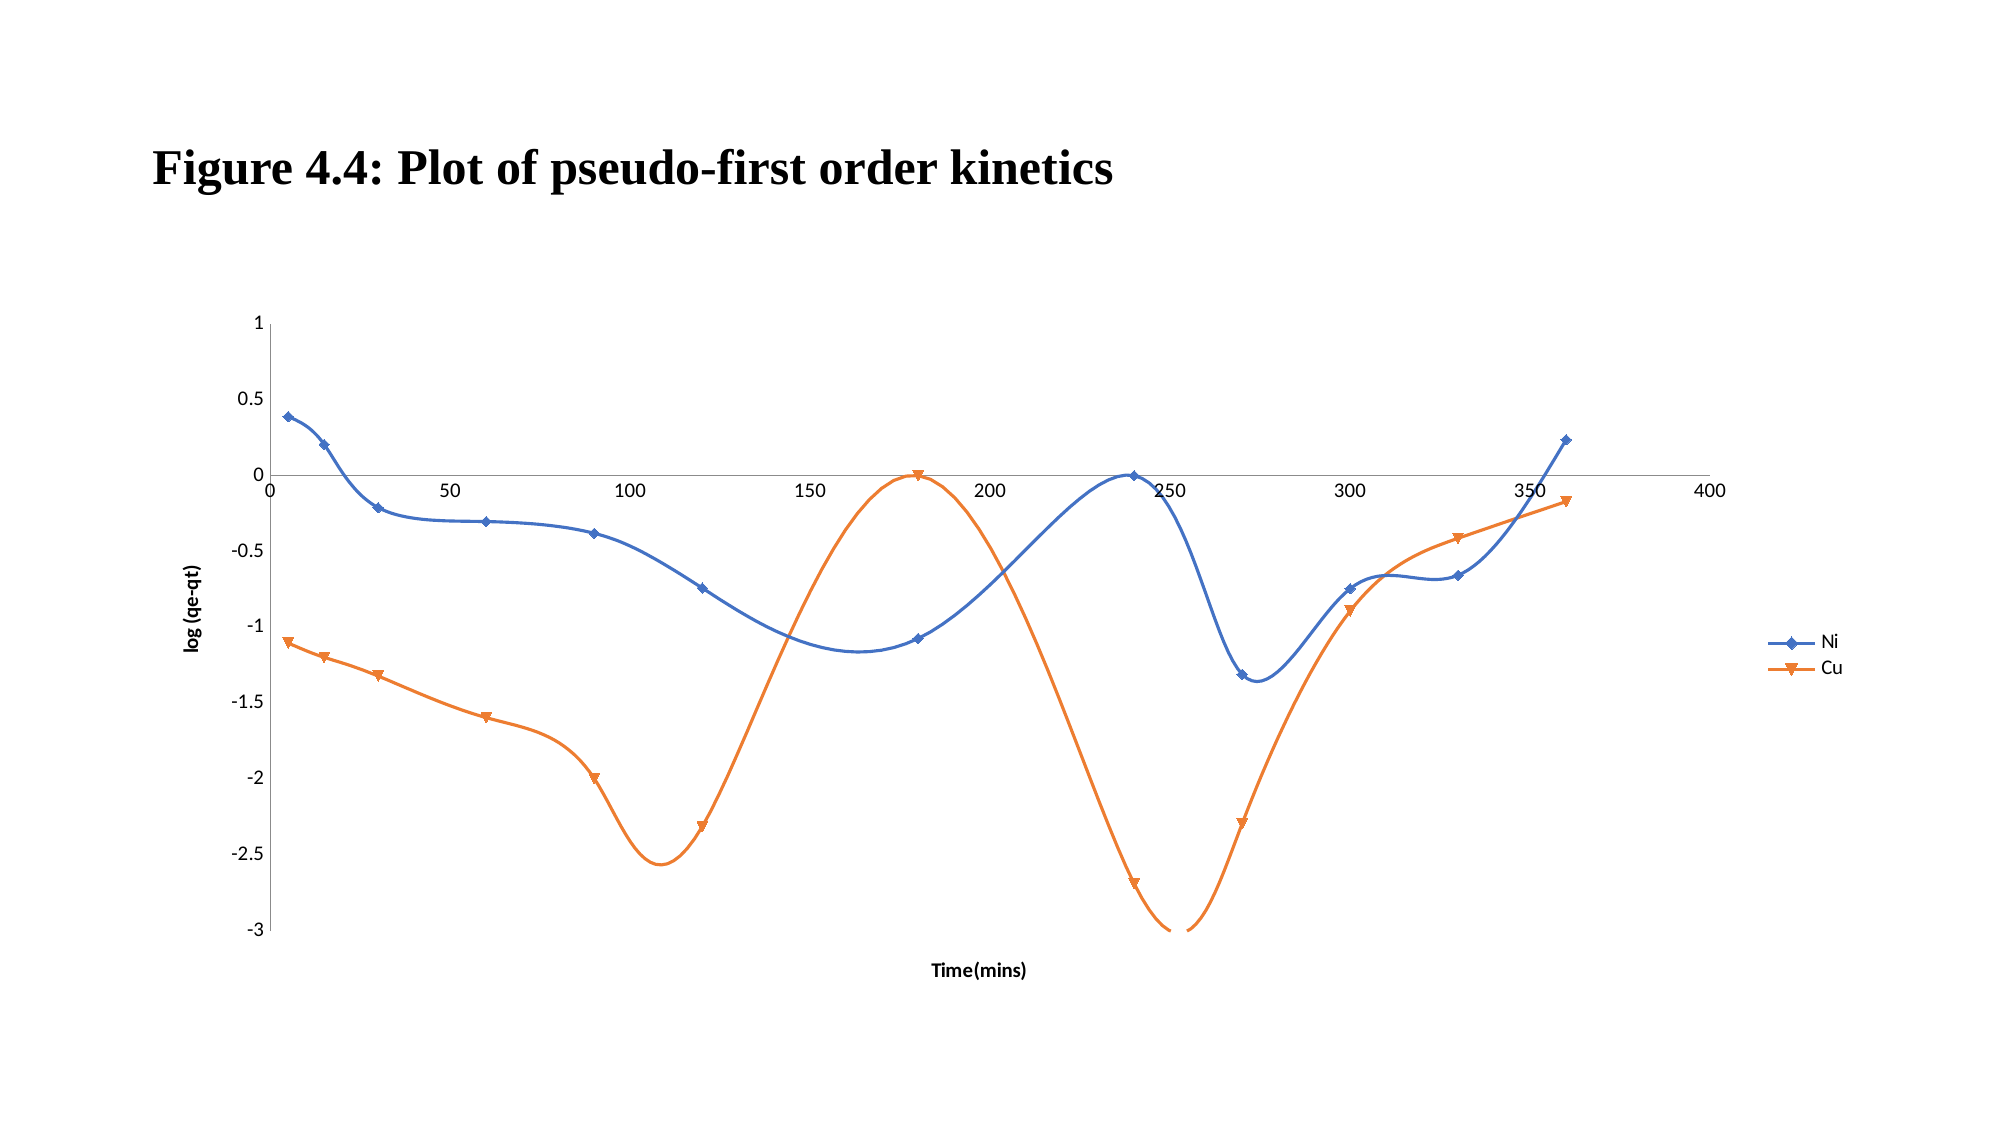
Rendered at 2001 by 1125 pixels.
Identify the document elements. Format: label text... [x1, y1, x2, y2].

chart [137, 299, 1863, 1014]
title Figure 4.4: Plot of pseudo-first order kinetics [137, 59, 1863, 278]
